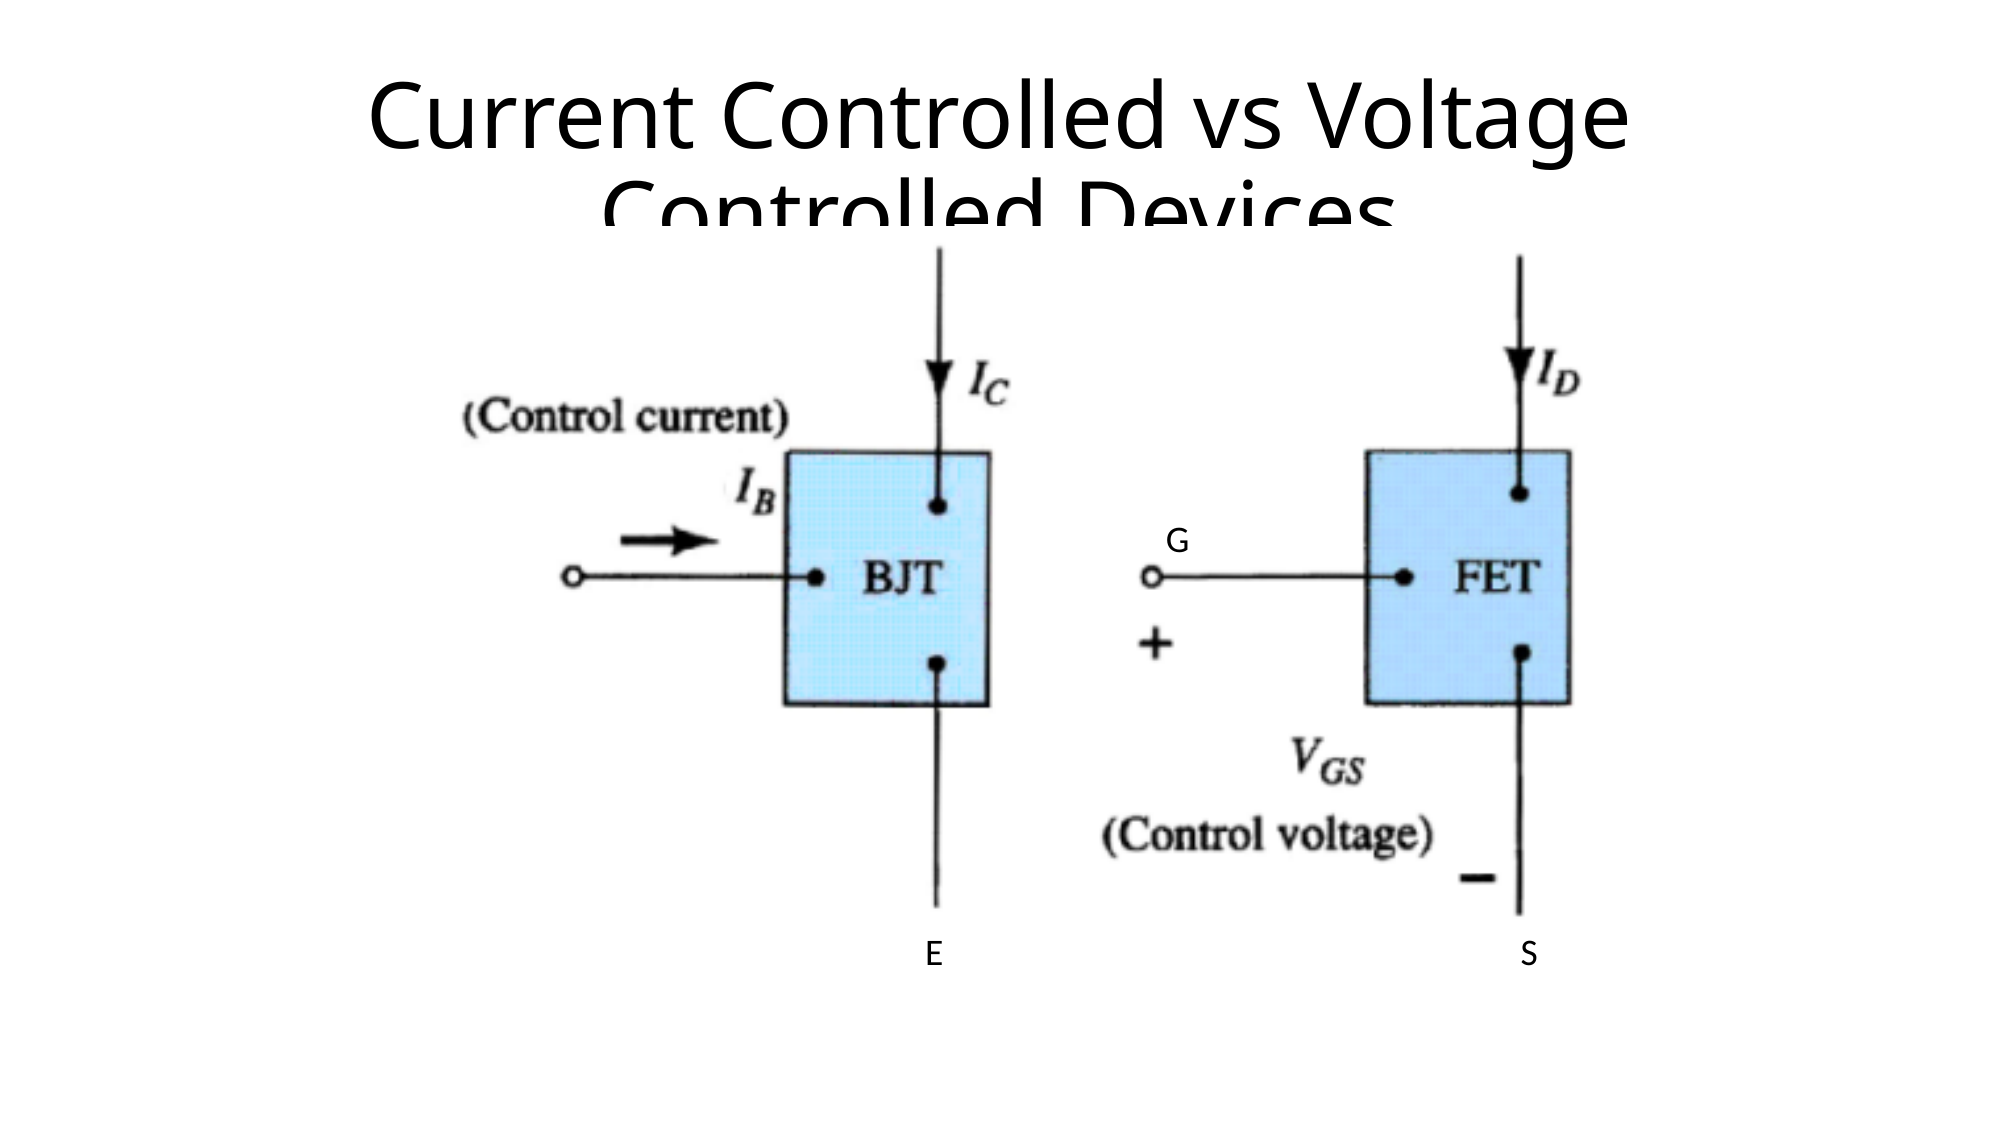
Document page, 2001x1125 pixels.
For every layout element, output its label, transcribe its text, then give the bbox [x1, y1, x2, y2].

text_box S [1505, 951, 1572, 980]
text_box E [910, 951, 976, 980]
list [445, 226, 1604, 951]
title Current Controlled vs Voltage Controlled Devices [137, 59, 1863, 278]
